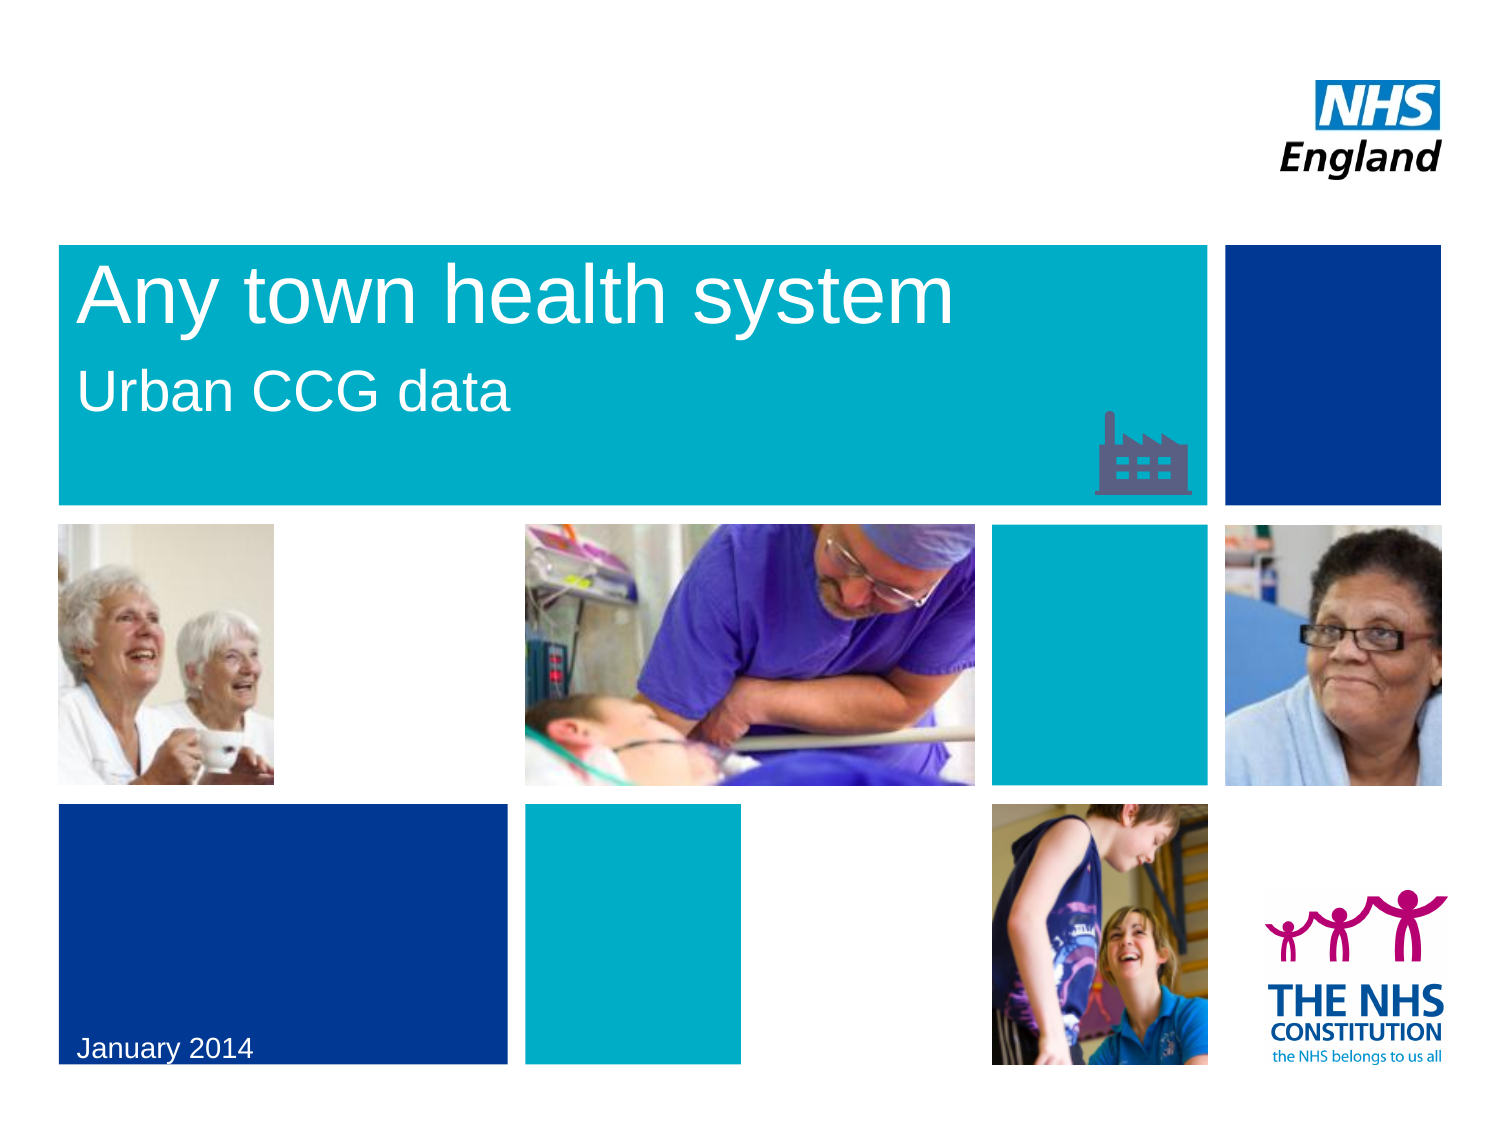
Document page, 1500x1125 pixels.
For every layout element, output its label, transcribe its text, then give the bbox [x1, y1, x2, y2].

picture [1225, 525, 1442, 786]
picture [1095, 410, 1192, 495]
picture [1265, 890, 1448, 1065]
picture [992, 804, 1208, 1065]
picture [58, 524, 274, 785]
picture [525, 524, 975, 786]
picture [1280, 80, 1442, 180]
title Any town health system Urban CCG data [58, 245, 1208, 506]
list January 2014 [58, 987, 508, 1065]
